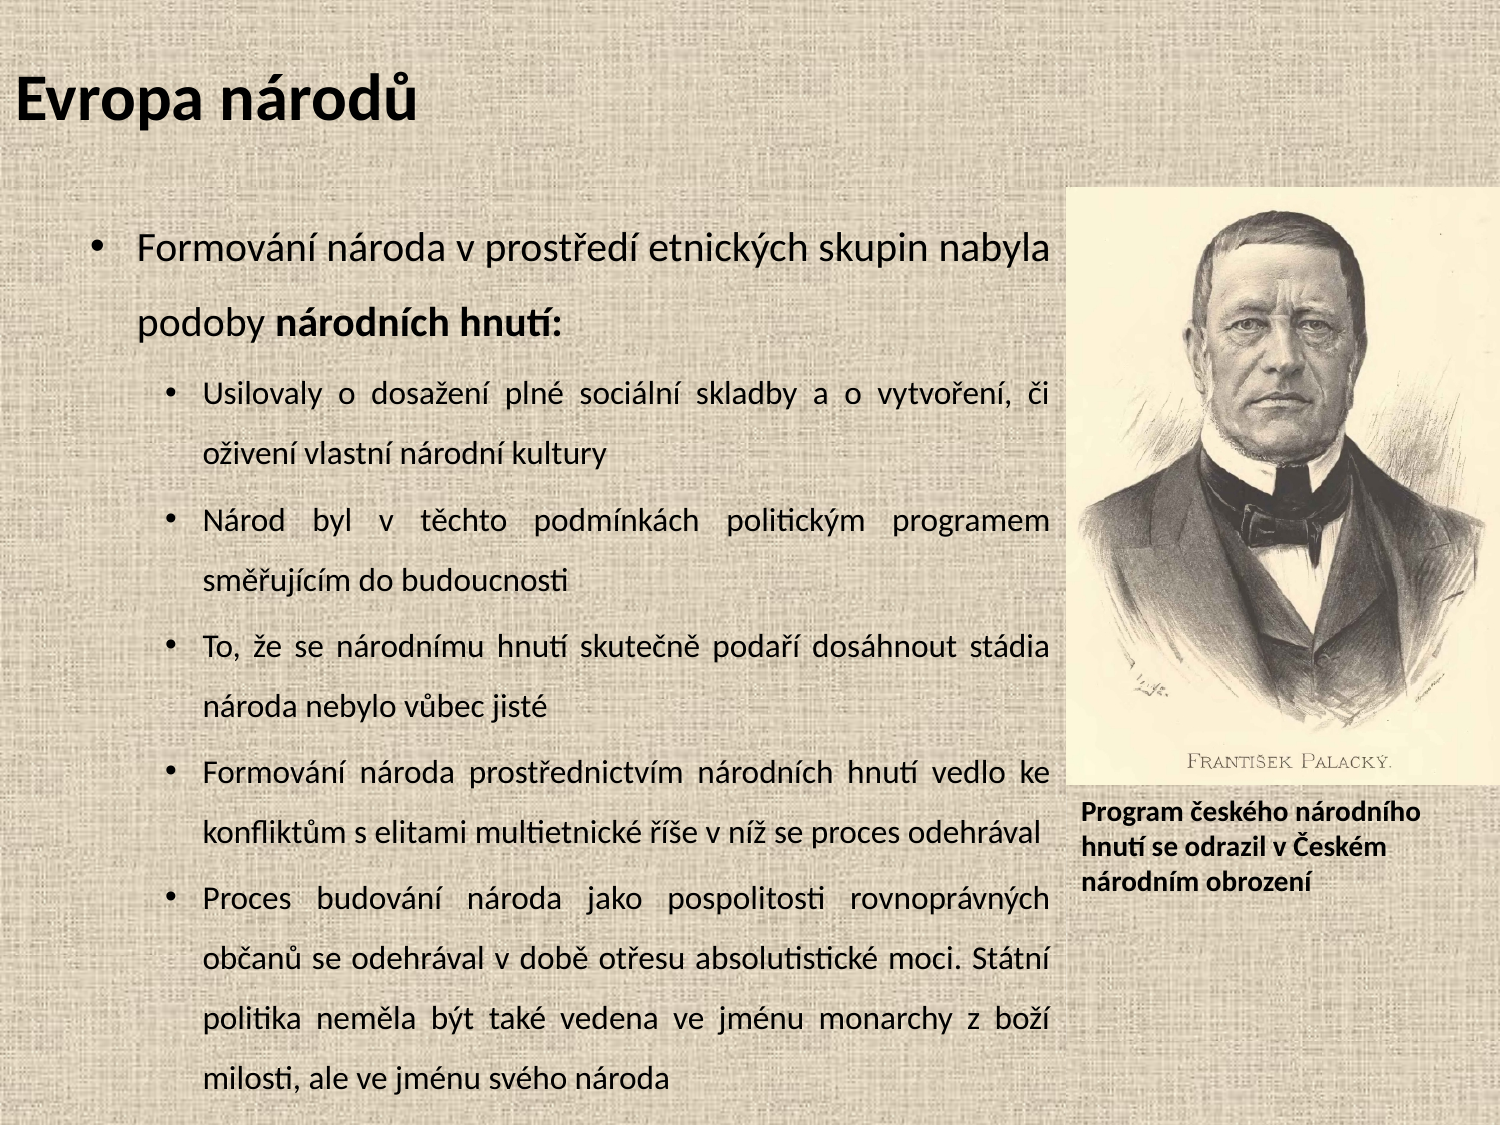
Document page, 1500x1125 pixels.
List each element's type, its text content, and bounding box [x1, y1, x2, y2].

list Formování národa v prostředí etnických skupin nabyla podoby národních hnutí: Usilovaly o dosažení plné sociální skladby a o vytvoření, či oživení vlastní národní kultury Národ byl v těchto podmínkách politickým programem směřujícím do budoucnosti To, že se národnímu hnutí skutečně podaří dosáhnout stádia národa nebylo vůbec jisté Formování národa prostřednictvím národních hnutí vedlo ke konfliktům s elitami multietnické říše v níž se proces odehrával Proces budování národa jako pospolitosti rovnoprávných občanů se odehrával v době otřesu absolutistické moci. Státní politika neměla být také vedena ve jménu monarchy z boží milosti, ale ve jménu svého národa [0, 187, 1066, 1125]
picture [1066, 187, 1500, 793]
title Evropa národů [0, 0, 1500, 187]
text_box Program českého národního hnutí se odrazil v Českém národním obrození [1066, 800, 1500, 1125]
